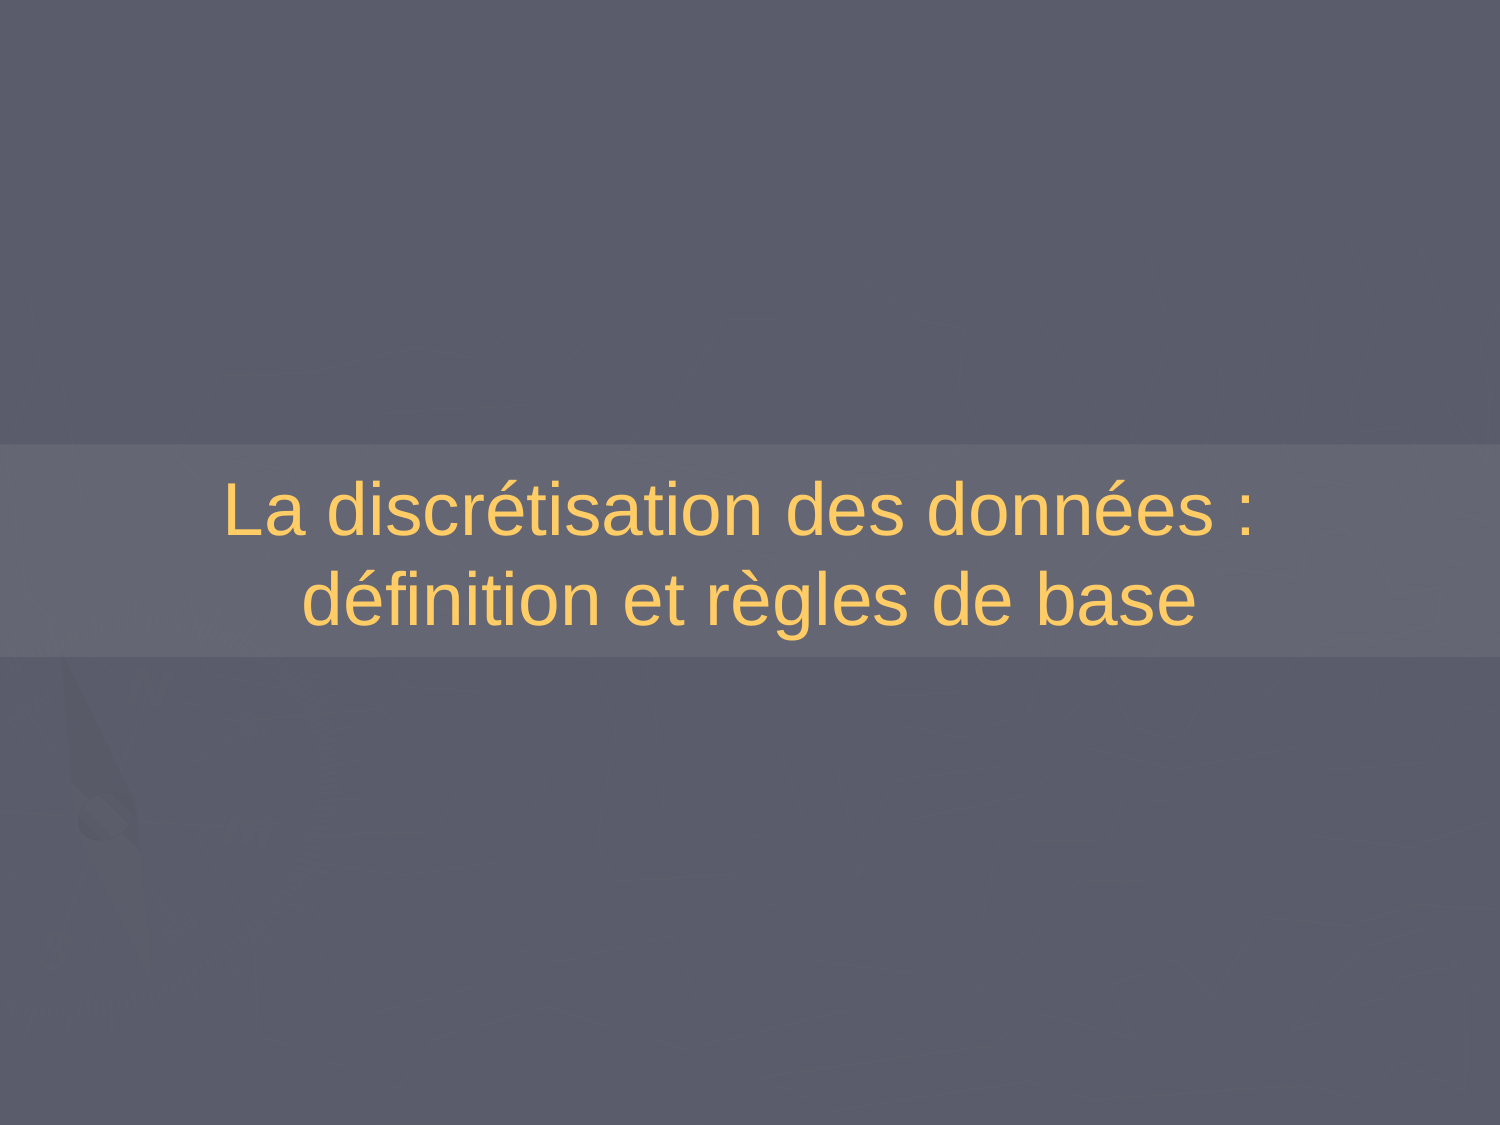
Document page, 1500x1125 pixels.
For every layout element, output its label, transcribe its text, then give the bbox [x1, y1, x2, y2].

text_box La discrétisation des données : définition et règles de base [0, 444, 1500, 657]
